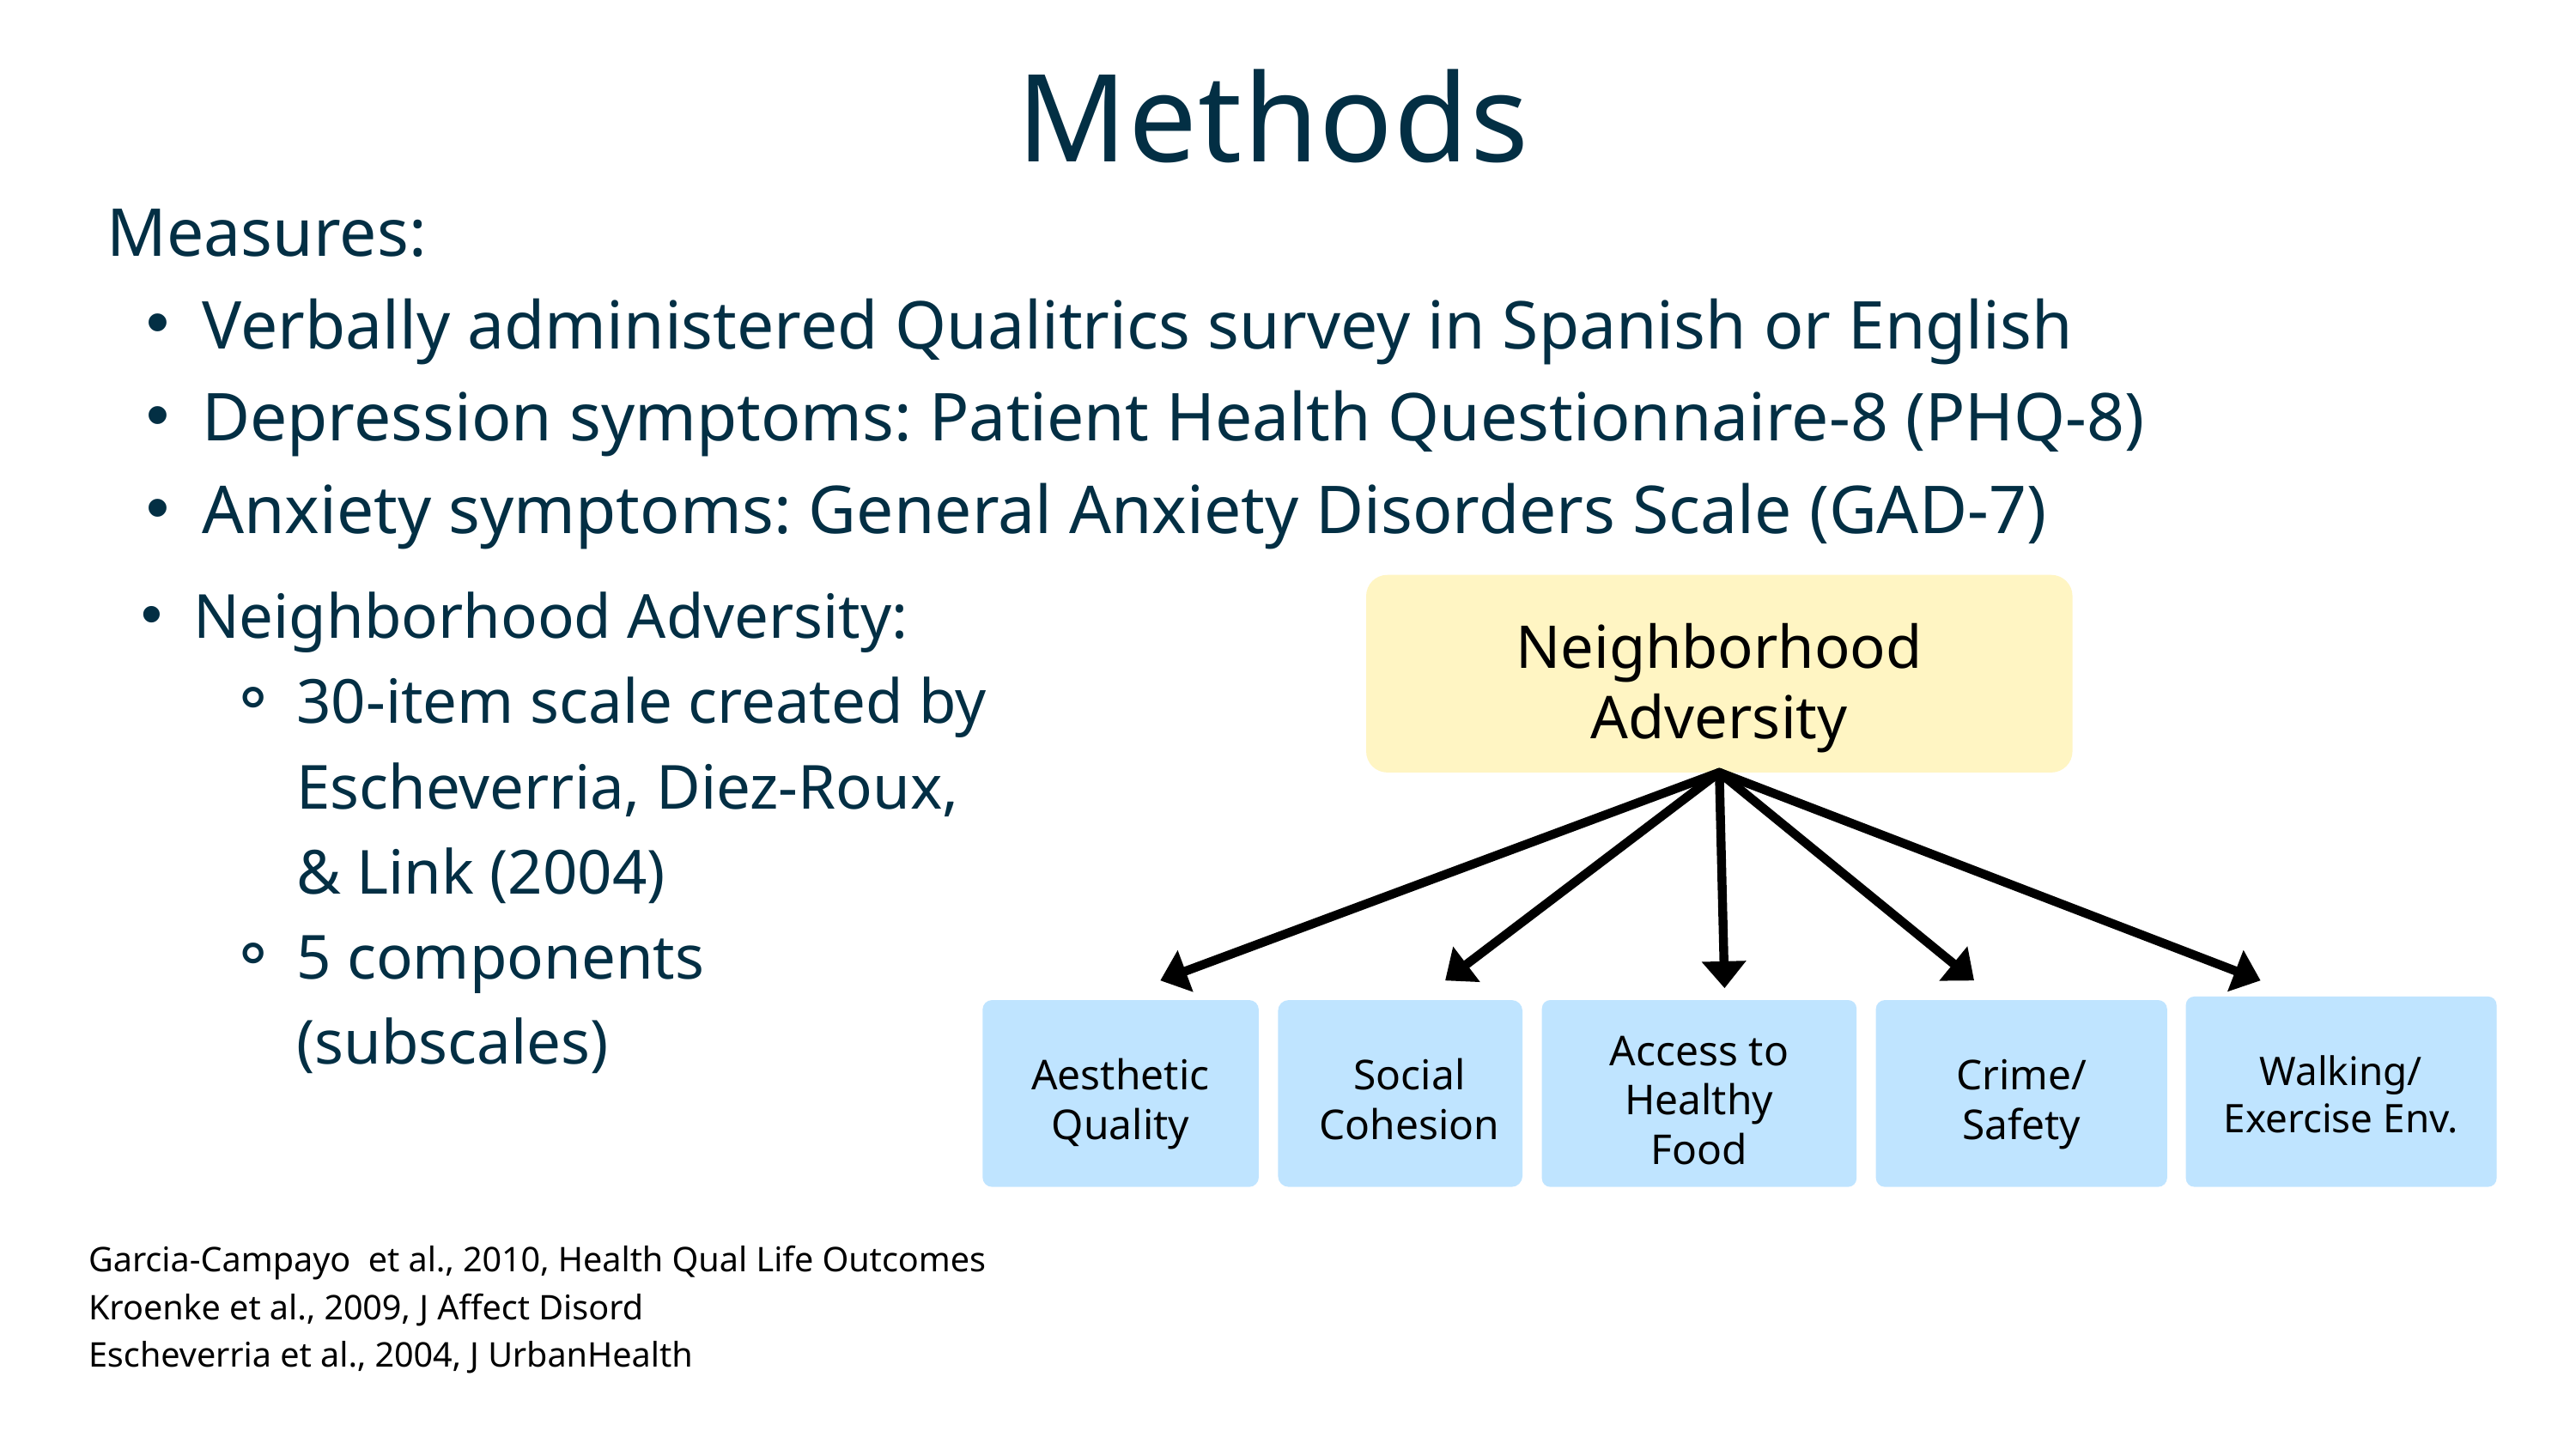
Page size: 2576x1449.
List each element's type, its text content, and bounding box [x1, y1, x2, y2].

text_box Methods [510, 39, 2036, 186]
text_box Garcia-Campayo et al., 2010, Health Qual Life Outcomes Kroenke et al., 2009, J Affect Disord Escheverria et al., 2004, J UrbanHealth [88, 1231, 1230, 1422]
text_box Measures: Verbally administered Qualitrics survey in Spanish or English Depression symptoms: Patient Health Questionnaire-8 (PHQ-8) Anxiety symptoms: General Anxiety Disorders Scale (GAD-7) [89, 177, 2432, 547]
text_box Neighborhood Adversity: 30-item scale created by Escheverria, Diez-Roux, & Link (2004) 5 components (subscales) [89, 565, 978, 1076]
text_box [982, 537, 2497, 1197]
